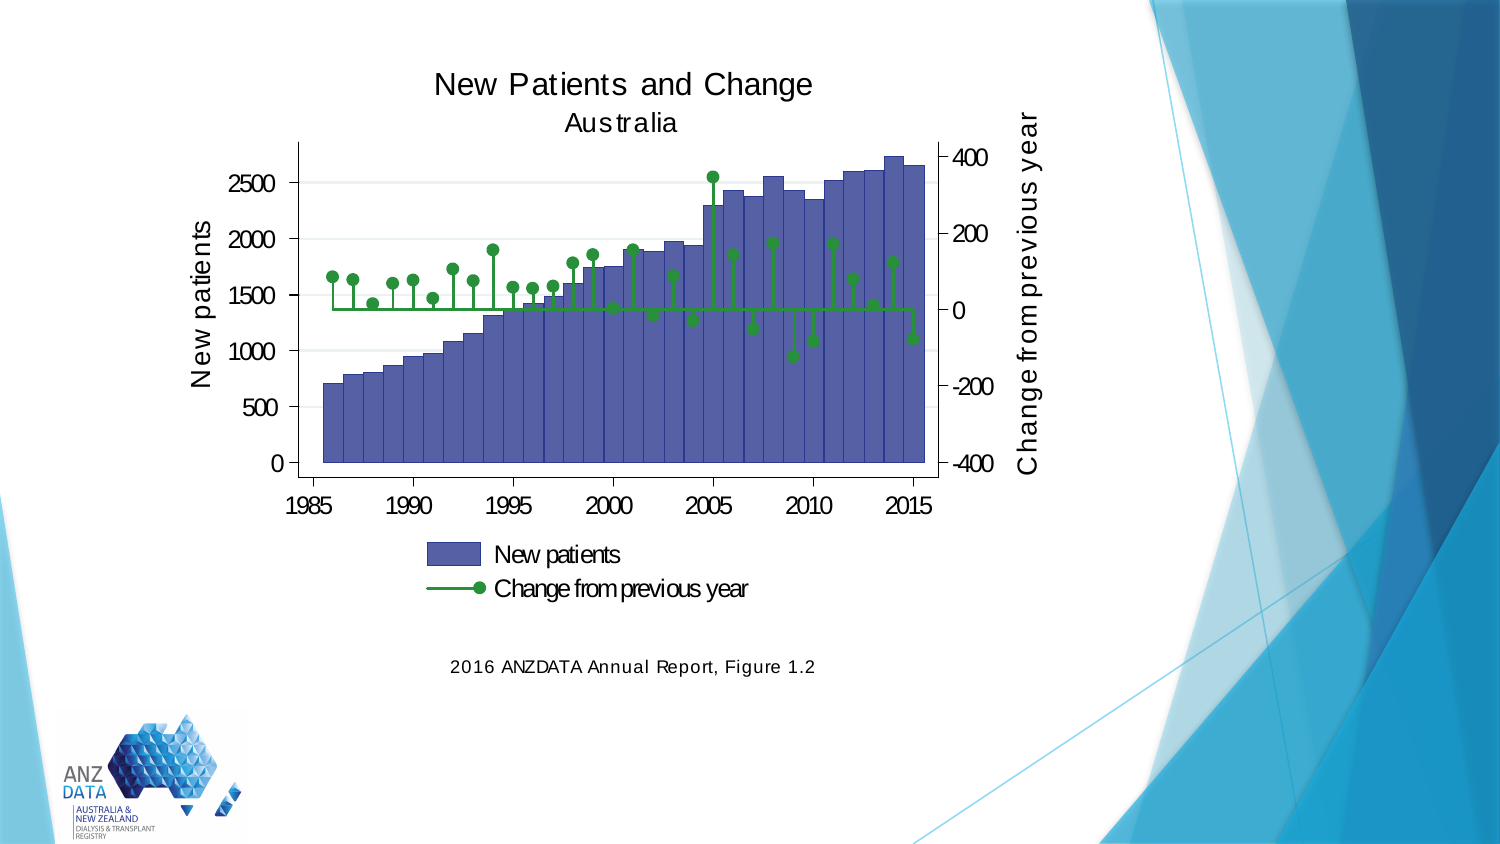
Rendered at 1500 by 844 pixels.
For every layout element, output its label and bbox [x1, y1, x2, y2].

list [160, 42, 1071, 705]
picture [55, 708, 247, 844]
